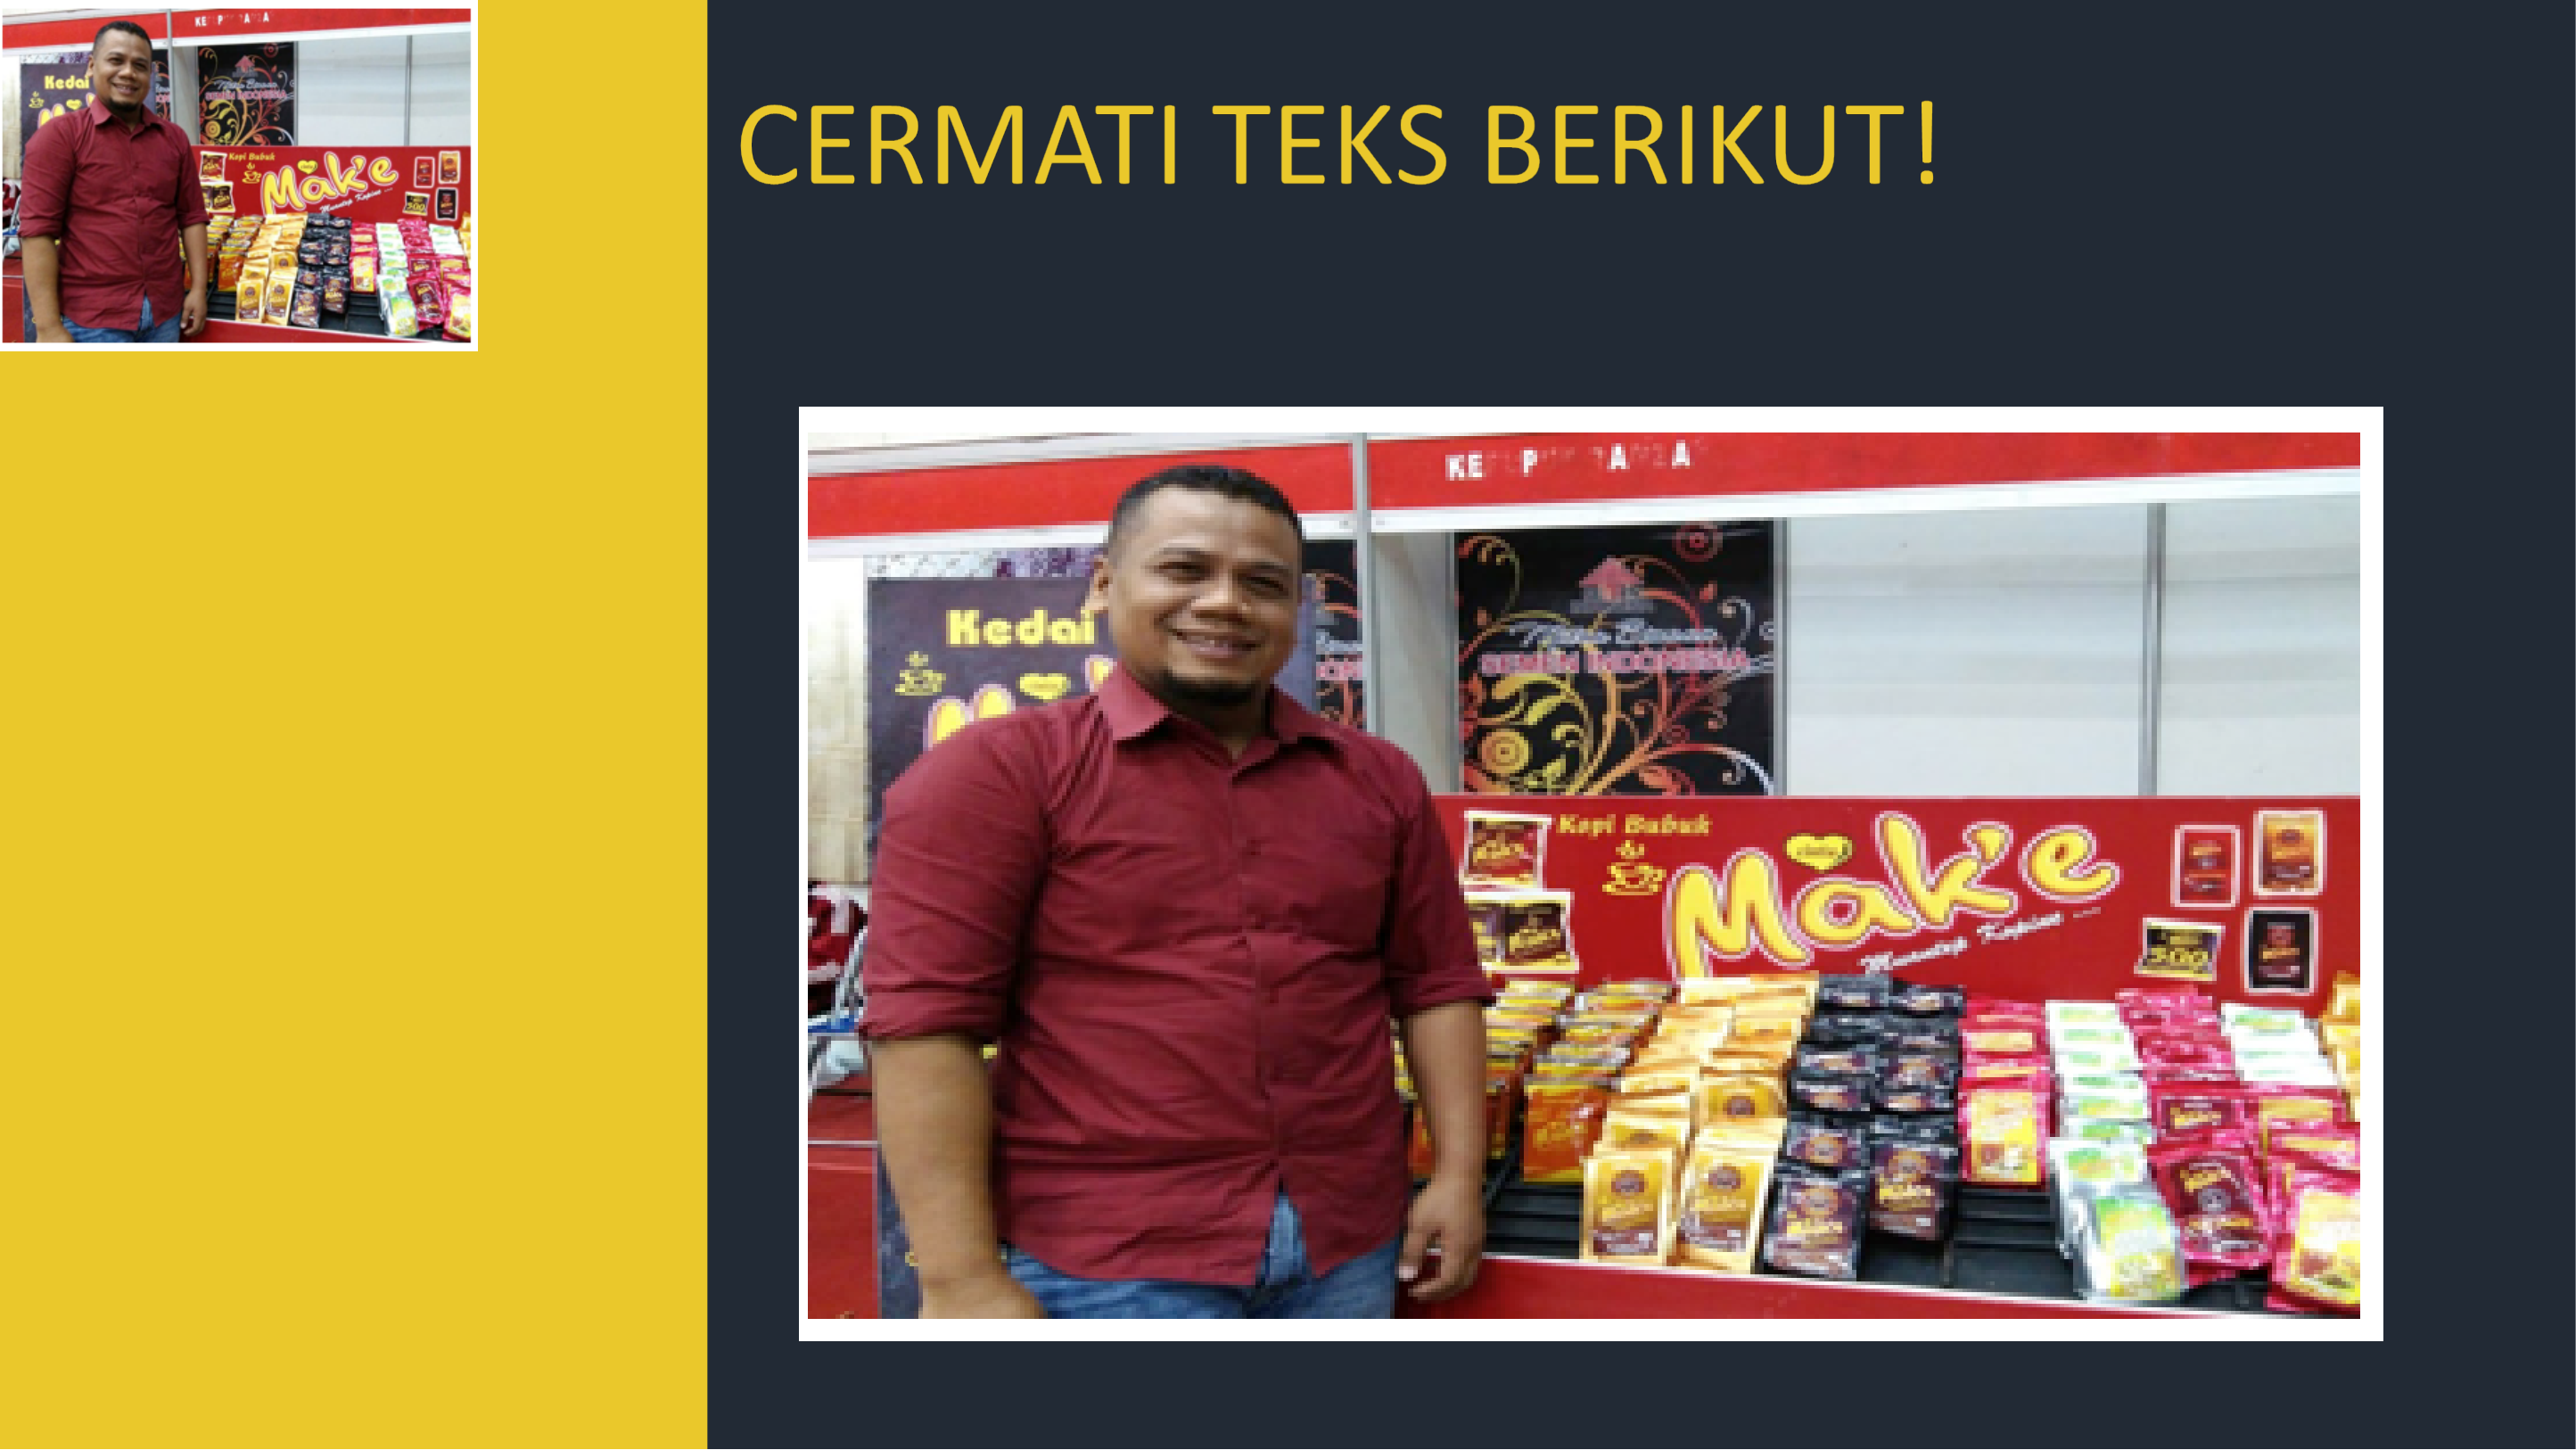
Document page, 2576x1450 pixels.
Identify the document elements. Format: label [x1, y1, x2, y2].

picture [0, 0, 478, 351]
picture [799, 407, 2383, 1341]
picture [661, 30, 2020, 292]
